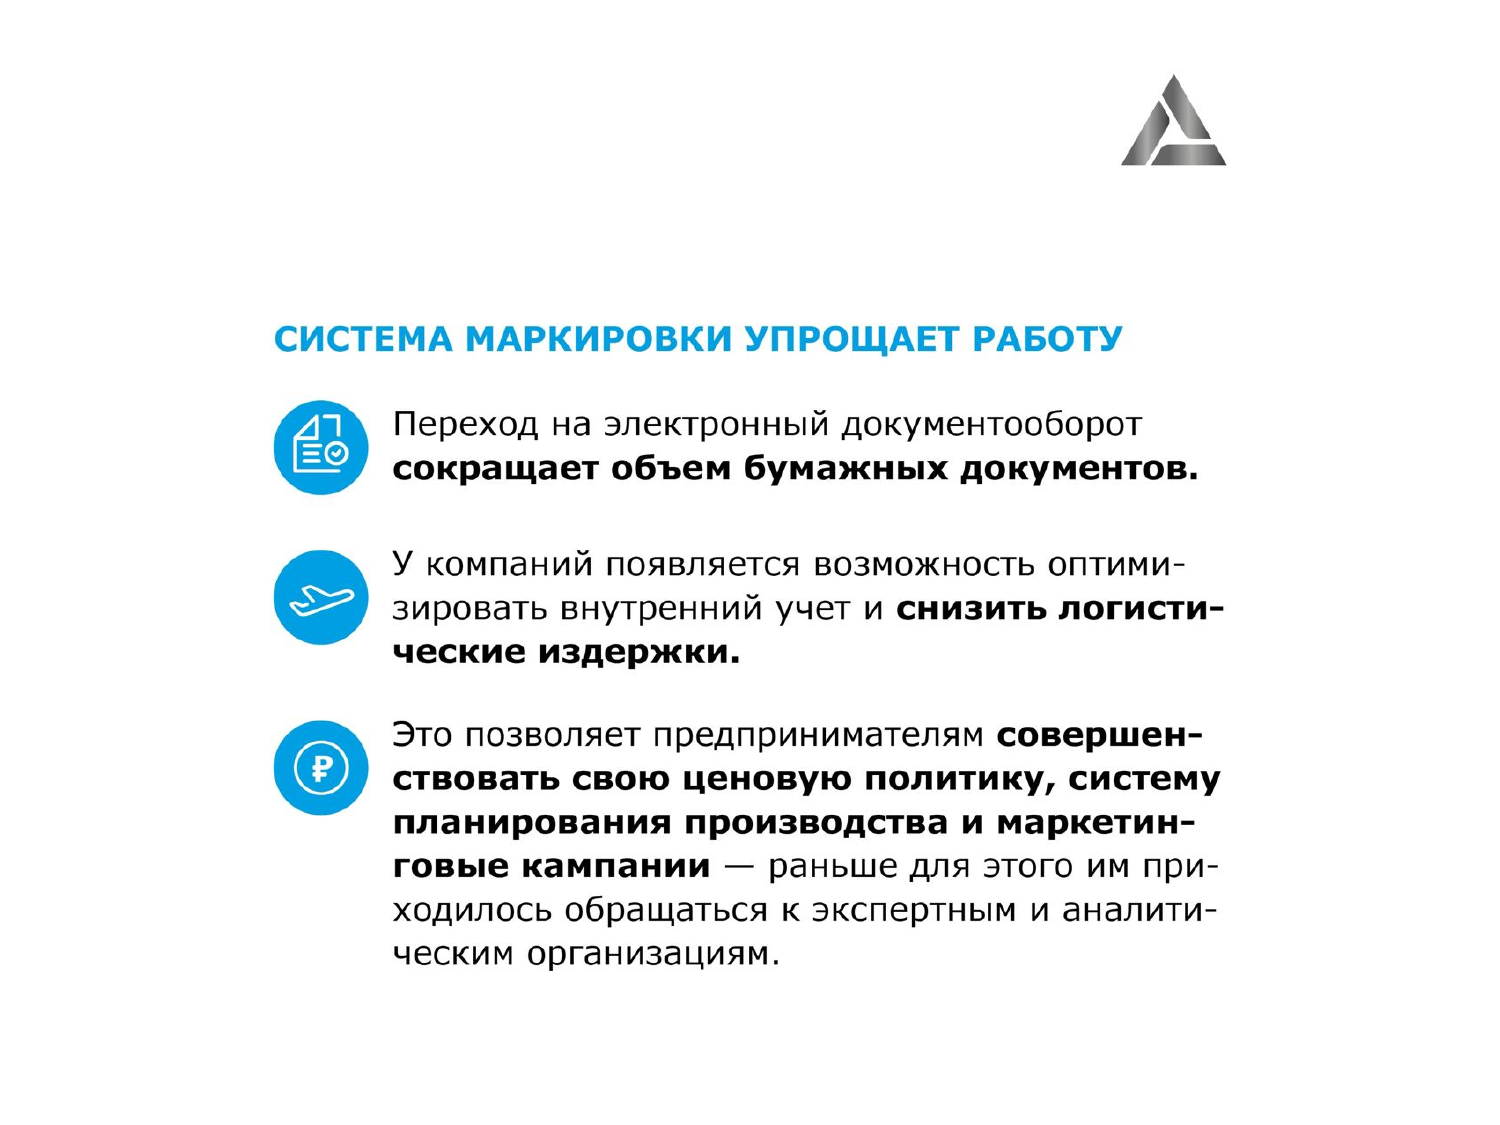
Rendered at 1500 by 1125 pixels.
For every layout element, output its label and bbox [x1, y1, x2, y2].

picture [186, 0, 1313, 1125]
